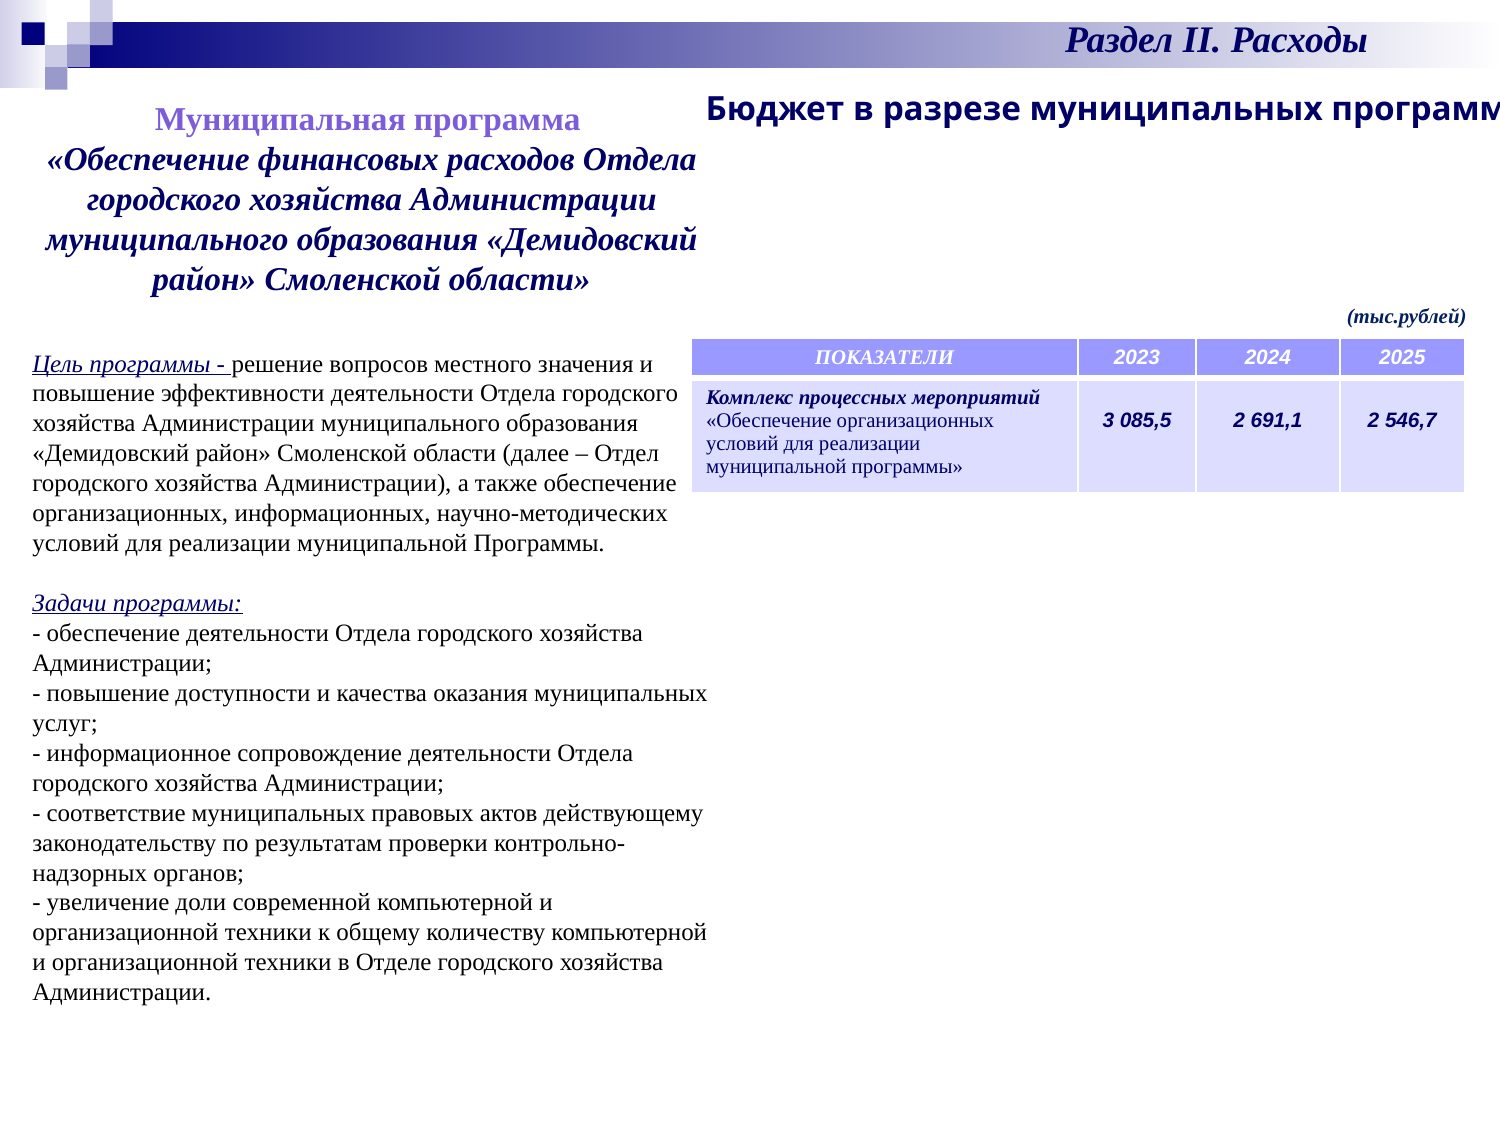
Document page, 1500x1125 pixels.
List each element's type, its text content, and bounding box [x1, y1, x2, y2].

table_header 2024 [1197, 339, 1339, 375]
table_cell 2 546,7 [1341, 381, 1464, 492]
table_header ПОКАЗАТЕЛИ [692, 339, 1077, 375]
table_cell 3 085,5 [1079, 381, 1195, 492]
table_cell 2 691,1 [1197, 381, 1339, 492]
text_box (тыс.рублей) [1332, 295, 1482, 335]
text_box Муниципальная программа «Обеспечение финансовых расходов Отдела городского хозяйства Администрации муниципального образования «Демидовский район» Смоленской области» Цель программы - решение вопросов местного значения и повышение эффективности деятельности Отдела городского хозяйства Администрации муниципального образования «Демидовский район» Смоленской области (далее – Отдел городского хозяйства Администрации), а также обеспечение организационных, информационных, научно-методических условий для реализации муниципальной Программы. Задачи программы: - обеспечение деятельности Отдела городского хозяйства Администрации; - повышение доступности и качества оказания муниципальных услуг; - информационное сопровождение деятельности Отдела городского хозяйства Администрации; - соответствие муниципальных правовых актов действующему законодательству по результатам проверки контрольно-надзорных органов; - увеличение доли современной компьютерной и организационной техники к общему количеству компьютерной и организационной техники в Отделе городского хозяйства Администрации. [17, 90, 727, 1014]
table_header 2023 [1079, 339, 1195, 375]
table_header 2025 [1341, 339, 1464, 375]
table_cell Комплекс процессных мероприятий «Обеспечение организационных условий для реализации муниципальной программы» [692, 381, 1077, 492]
text_box Бюджет в разрезе муниципальных программ [620, 79, 1500, 135]
text_box Раздел II. Расходы [938, 7, 1495, 67]
